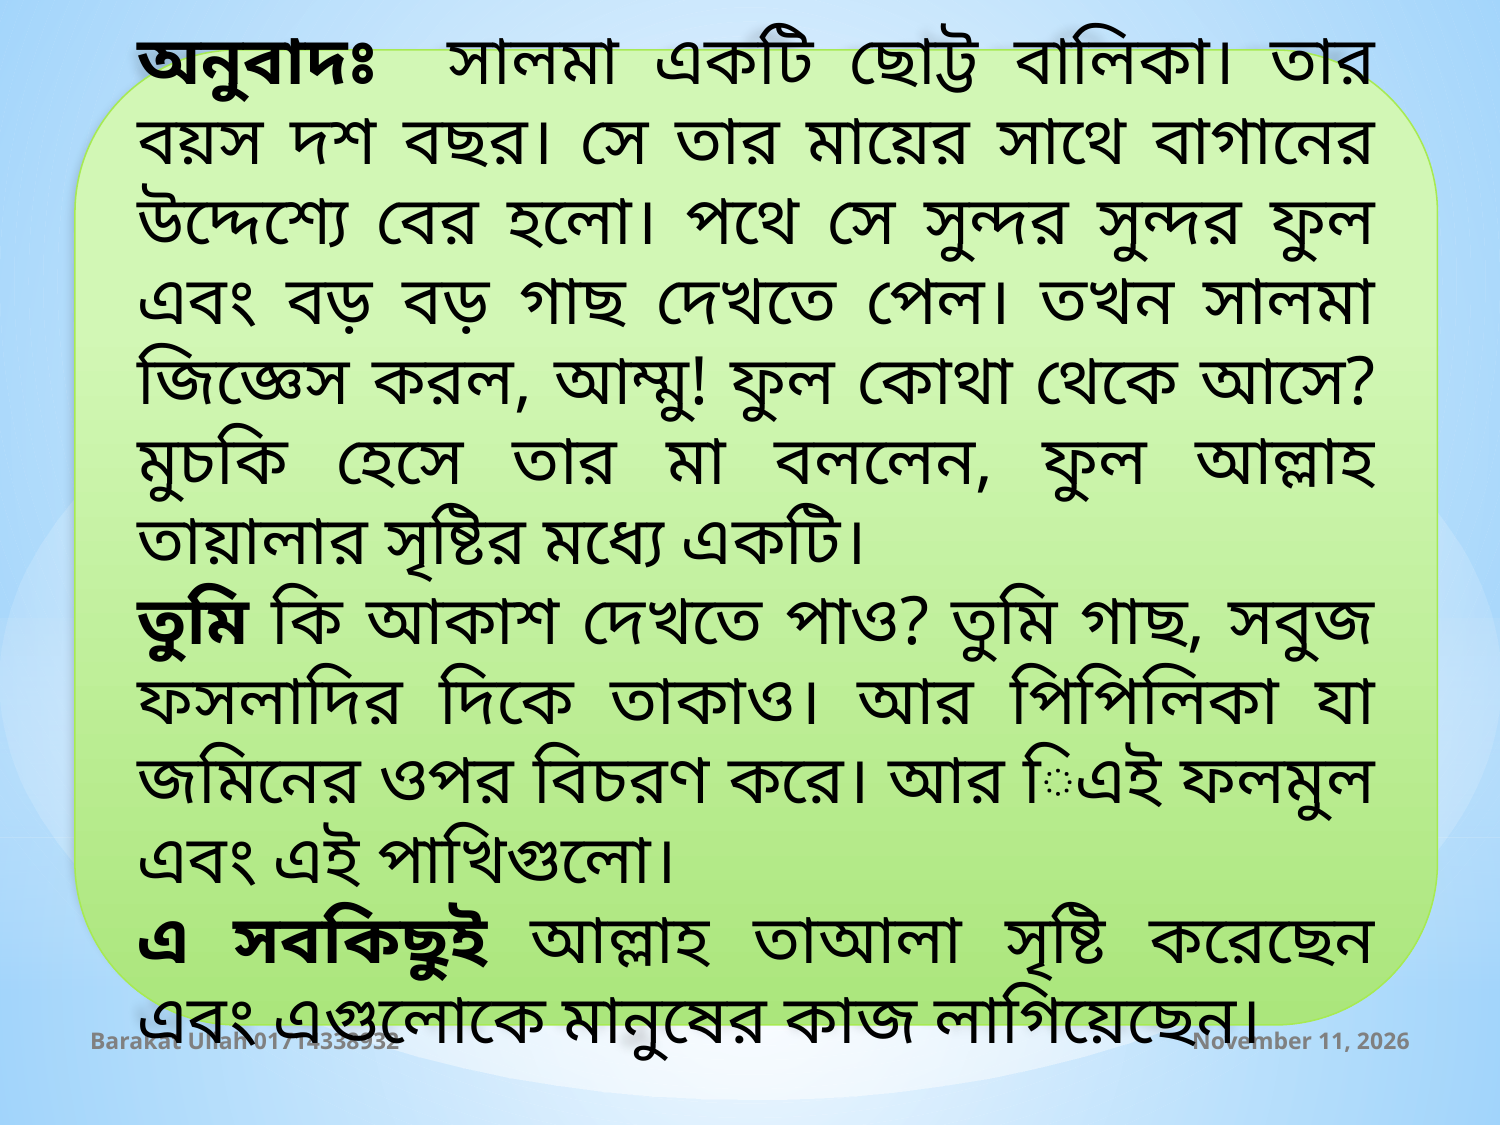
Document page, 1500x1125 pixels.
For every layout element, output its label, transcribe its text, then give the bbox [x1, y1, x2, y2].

text_box অনুবাদঃ সালমা একটি ছোট্ট বালিকা। তার বয়স দশ বছর। সে তার মায়ের সাথে বাগানের উদ্দেশ্যে বের হলো। পথে সে সুন্দর সুন্দর ফুল এবং বড় বড় গাছ দেখতে পেল। তখন সালমা জিজ্ঞেস করল, আম্মু! ফুল কোথা থেকে আসে? মুচকি হেসে তার মা বললেন, ফুল আল্লাহ তায়ালার সৃষ্টির মধ্যে একটি। তুমি কি আকাশ দেখতে পাও? তুমি গাছ, সবুজ ফসলাদির দিকে তাকাও। আর পিপিলিকা যা জমিনের ওপর বিচরণ করে। আর িএই ফলমুল এবং এই পাখিগুলো। এ সবকিছুই আল্লাহ তাআলা সৃষ্টি করেছেন এবং এগুলোকে মানুষের কাজ লাগিয়েছেন। [74, 49, 1439, 1026]
footer Barakat Ullah 01714338932 [75, 1012, 625, 1073]
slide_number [1012, 1012, 1425, 1073]
